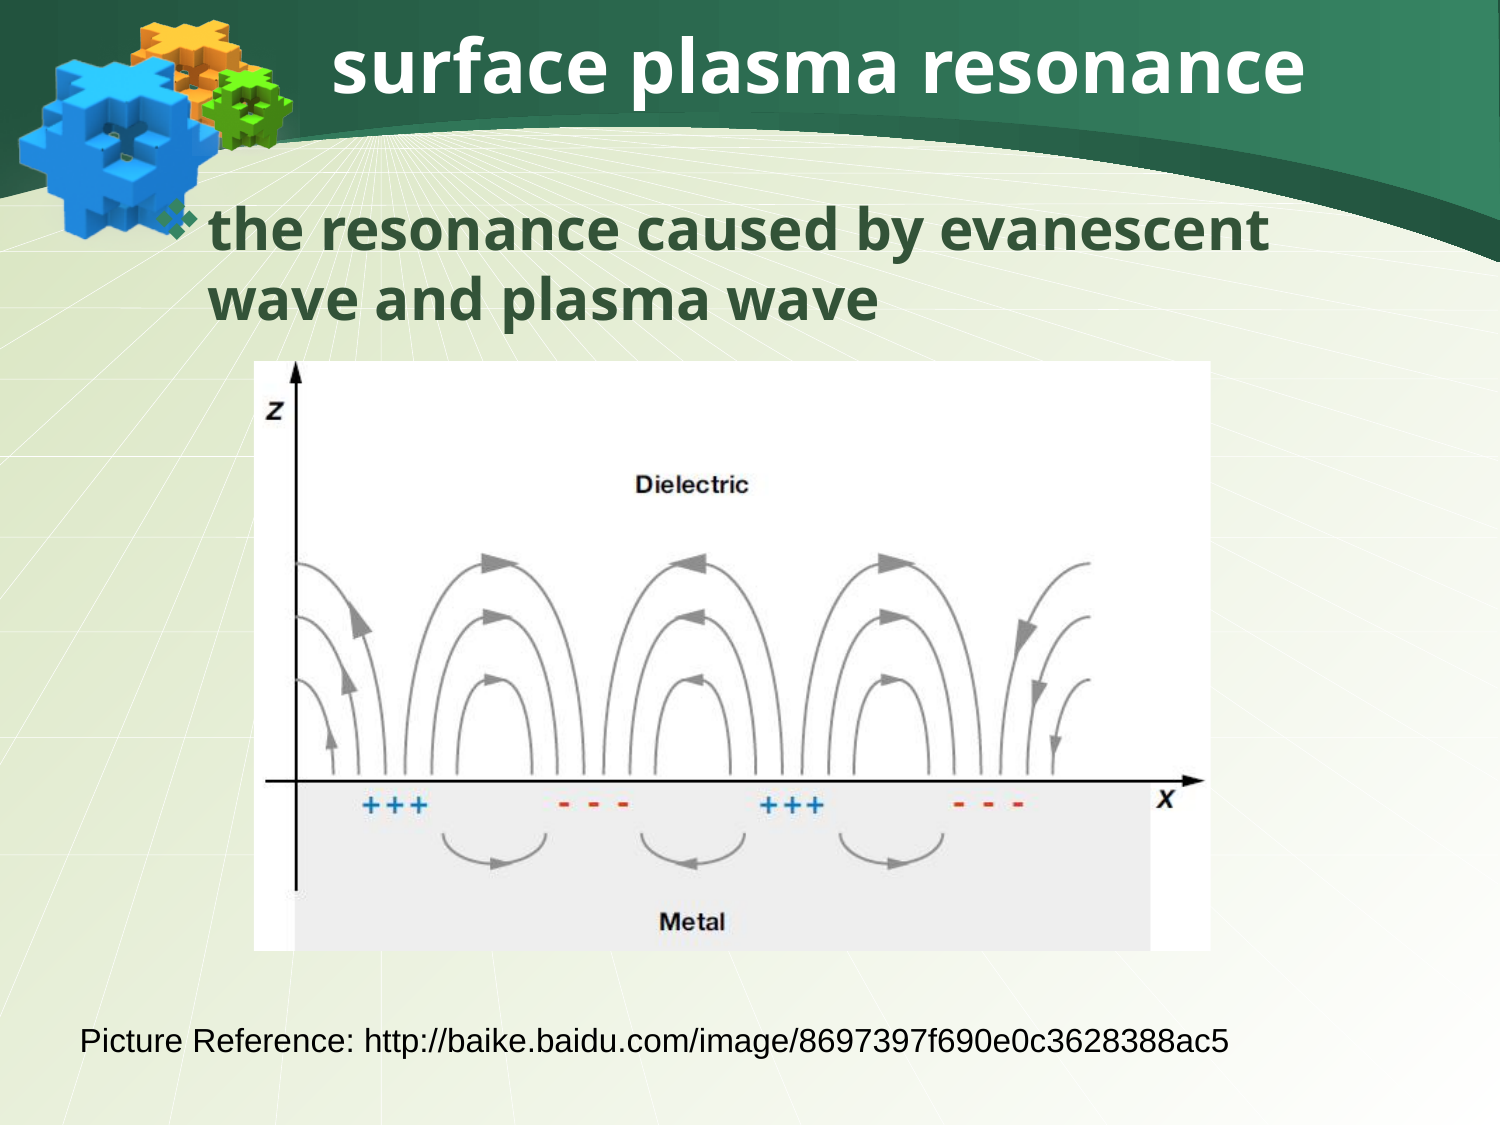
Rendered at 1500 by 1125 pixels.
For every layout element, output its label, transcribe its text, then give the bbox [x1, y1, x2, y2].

list the resonance caused by evanescent wave and plasma wave [135, 184, 1409, 991]
picture [253, 361, 1211, 951]
title surface plasma resonance [182, 0, 1457, 128]
picture [0, 18, 300, 252]
text_box Picture Reference: http://baike.baidu.com/image/8697397f690e0c3628388ac5 [64, 1011, 1447, 1066]
